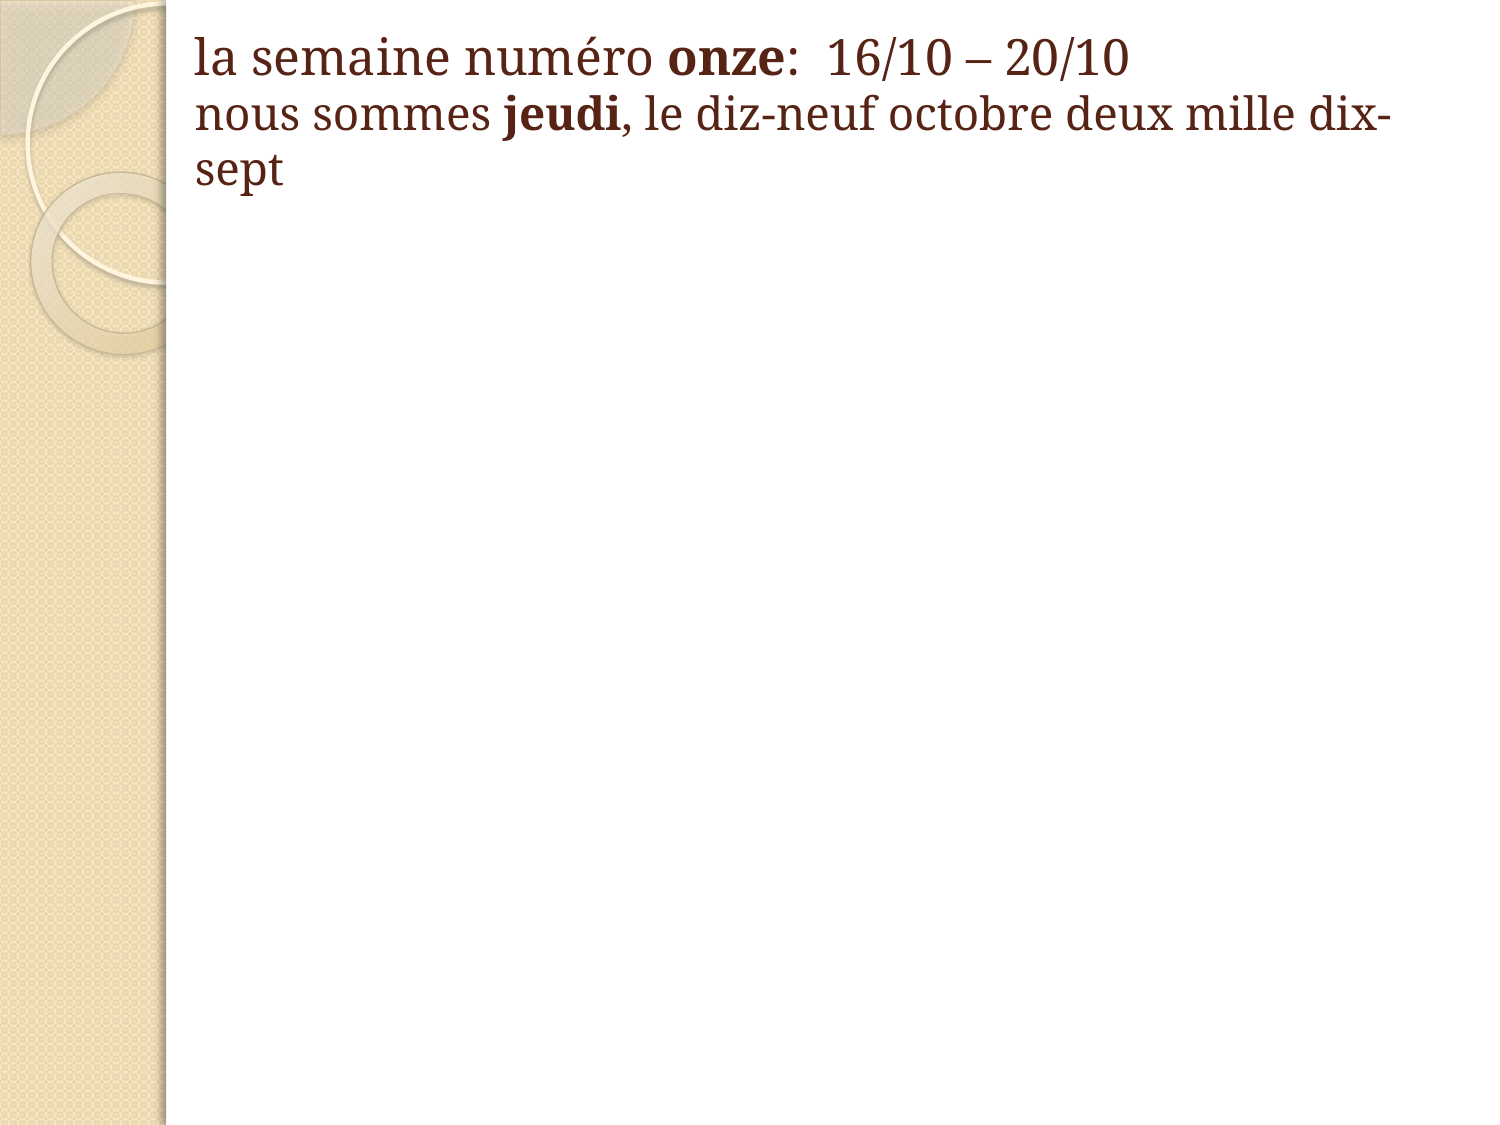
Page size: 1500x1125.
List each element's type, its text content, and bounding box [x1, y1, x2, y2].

title la semaine numéro onze: 16/10 – 20/10 nous sommes jeudi, le diz-neuf octobre deux mille dix-sept [180, 45, 1466, 175]
